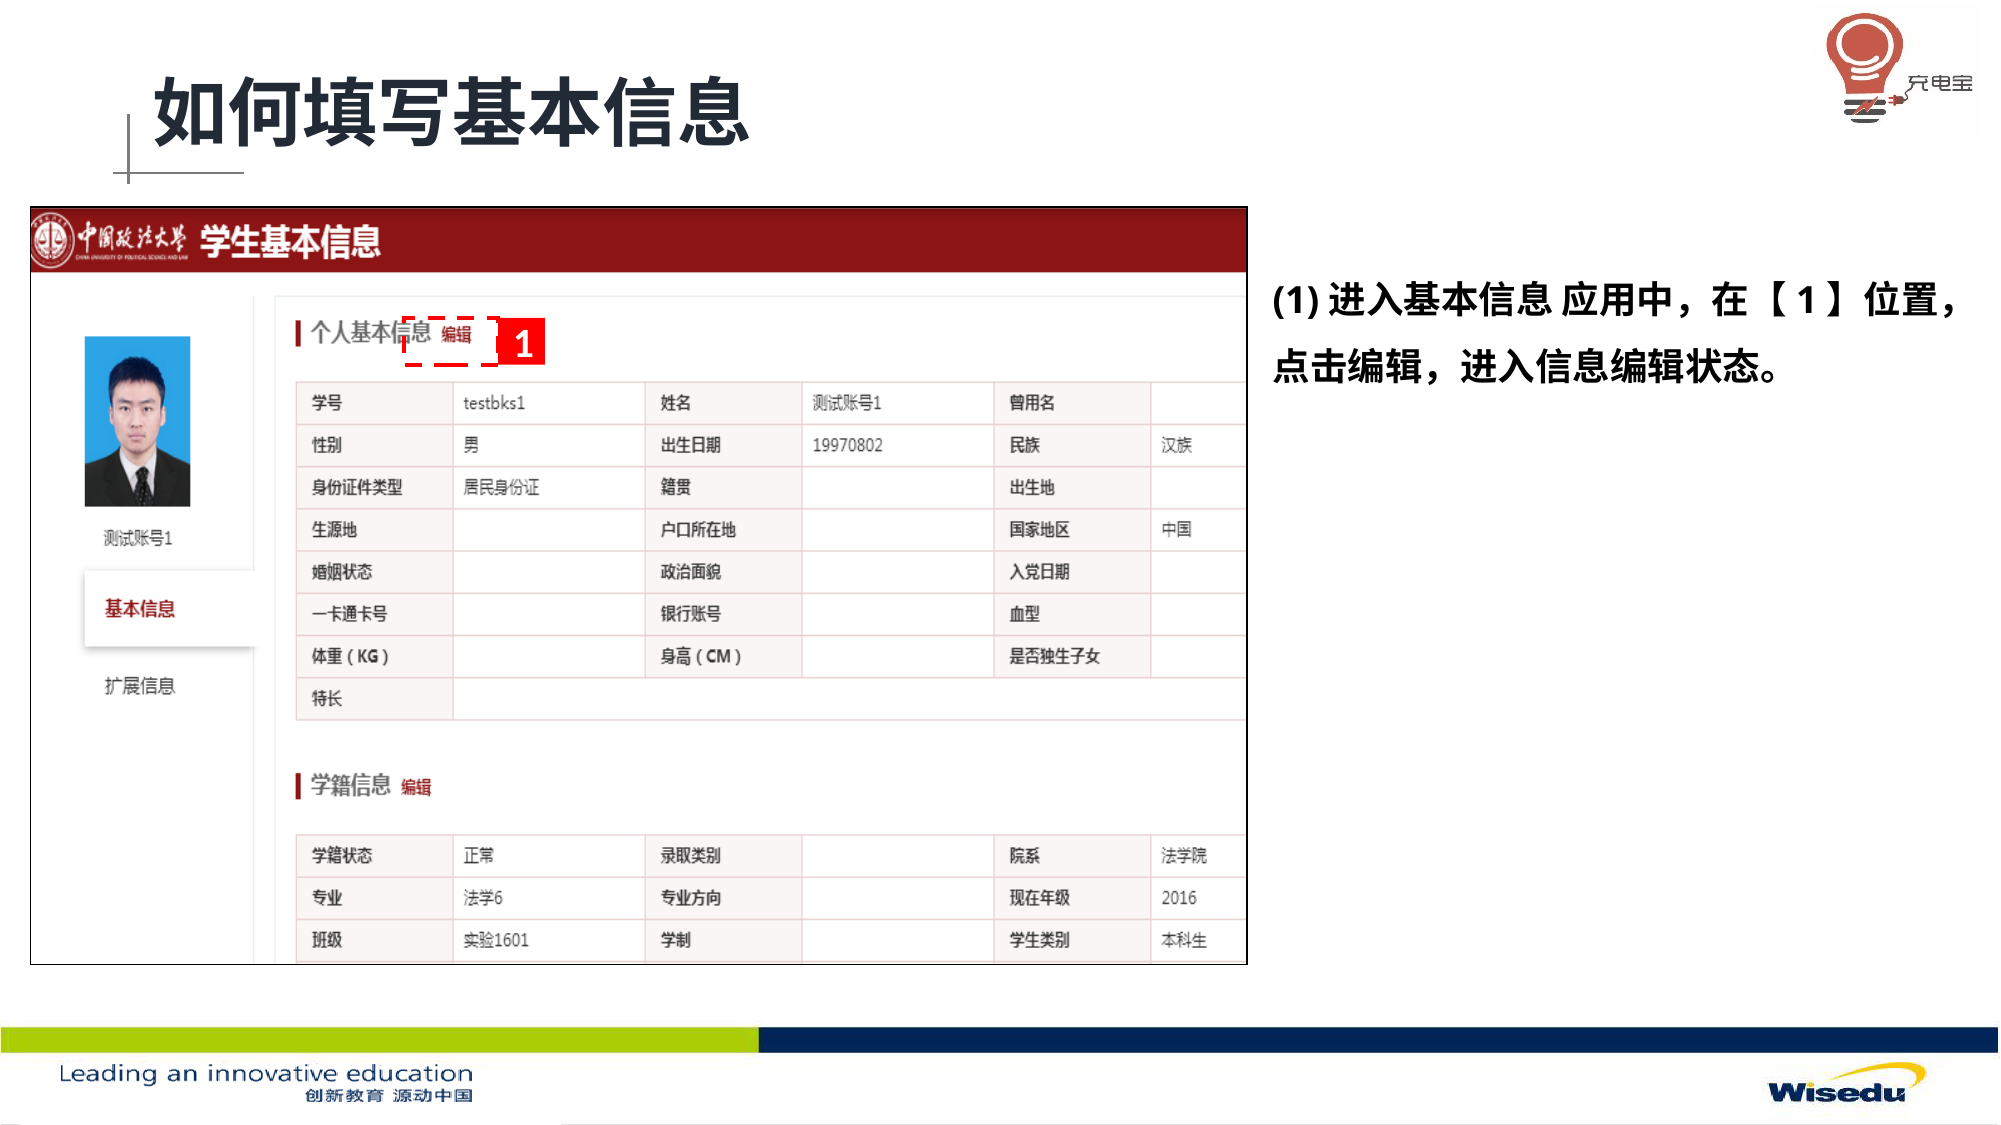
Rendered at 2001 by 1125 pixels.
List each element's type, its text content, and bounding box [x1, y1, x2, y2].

text_box 如何填写基本信息 [137, 59, 1246, 173]
text_box (1)进入基本信息 应用中，在【1】位置，点击编辑，进入信息编辑状态。 [1257, 246, 2000, 396]
picture [0, 0, 2000, 1125]
